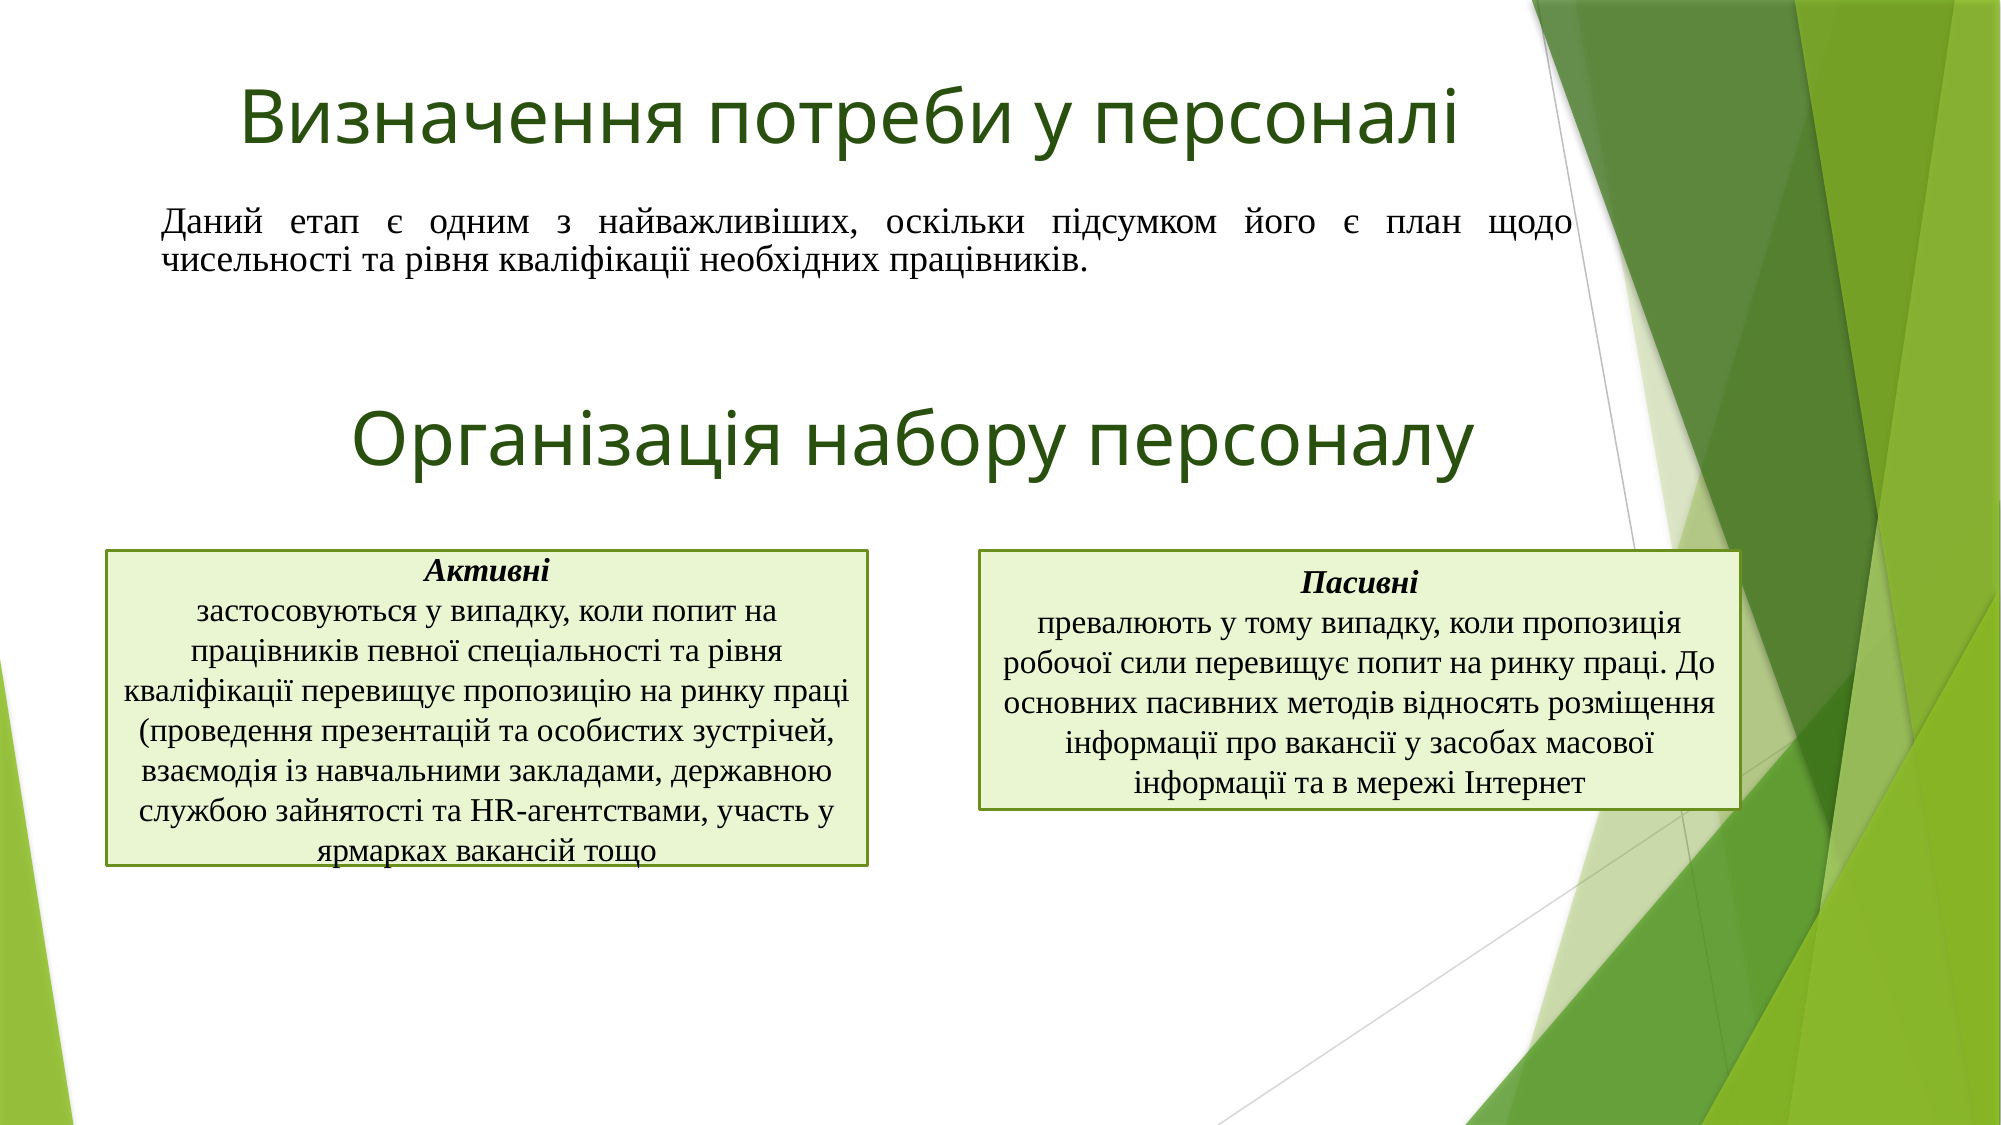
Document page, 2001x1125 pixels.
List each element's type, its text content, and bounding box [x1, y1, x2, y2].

text_box Організація набору персоналу [173, 383, 1652, 492]
title Визначення потреби у персоналі [111, 60, 1590, 170]
text_box Даний етап є одним з найважливіших, оскільки підсумком його є план щодо чисельності та рівня кваліфікації необхідних працівників. [146, 196, 1590, 287]
text_box Активні застосовуються у випадку, коли попит на працівників певної спеціальності та рівня кваліфікації перевищує пропозицію на ринку праці (проведення презентацій та особистих зустрічей, взаємодія із навчальними закладами, державною службою зайнятості та HR-агентствами, участь у ярмарках вакансій тощо [105, 549, 869, 867]
text_box Пасивні превалюють у тому випадку, коли пропозиція робочої сили перевищує попит на ринку праці. До основних пасивних методів відносять розміщення інформації про вакансії у засобах масової інформації та в мережі Інтернет [978, 549, 1742, 811]
